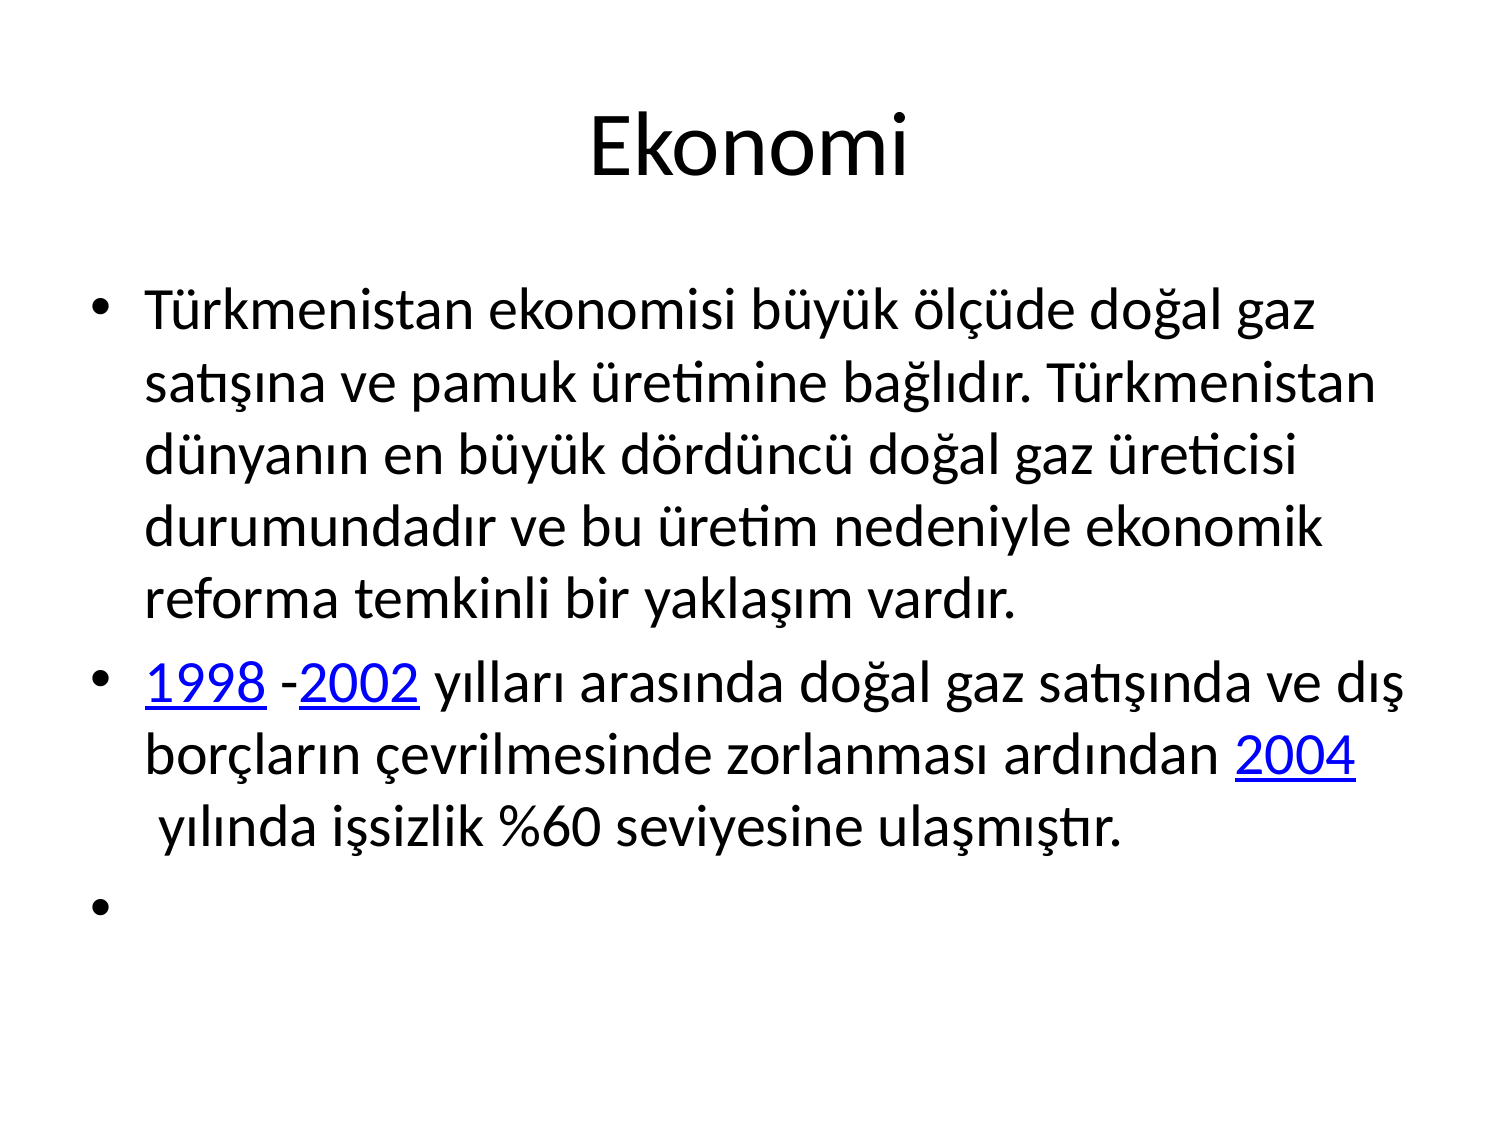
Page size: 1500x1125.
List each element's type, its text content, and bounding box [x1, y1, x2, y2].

list Türkmenistan ekonomisi büyük ölçüde doğal gaz satışına ve pamuk üretimine bağlıdır. Türkmenistan dünyanın en büyük dördüncü doğal gaz üreticisi durumundadır ve bu üretim nedeniyle ekonomik reforma temkinli bir yaklaşım vardır. 1998 -2002 yılları arasında doğal gaz satışında ve dış borçların çevrilmesinde zorlanması ardından 2004 yılında işsizlik %60 seviyesine ulaşmıştır. [75, 262, 1425, 1005]
title Ekonomi [75, 45, 1425, 233]
